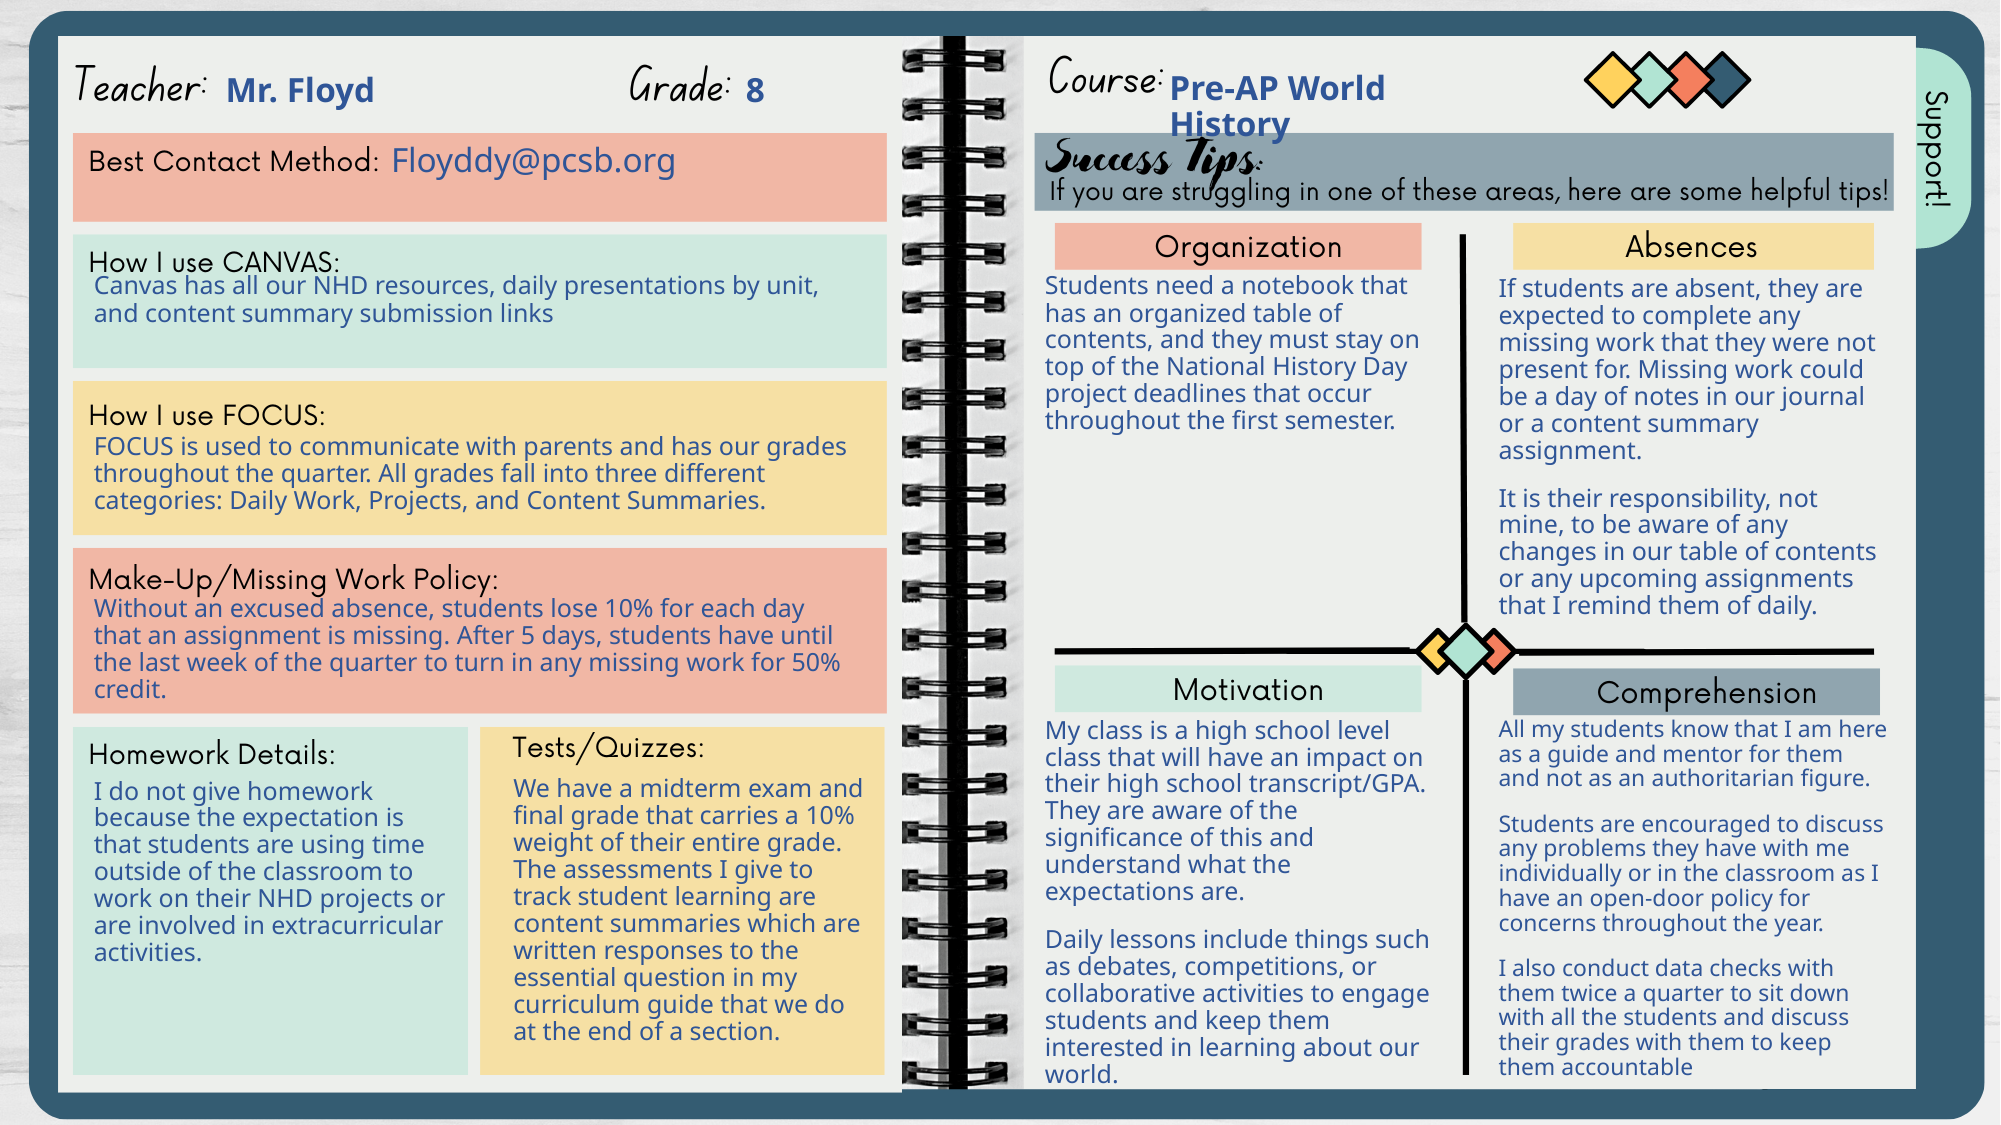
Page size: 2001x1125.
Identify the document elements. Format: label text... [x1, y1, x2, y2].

list Mr. Floyd [210, 66, 566, 113]
list All my students know that I am here as a guide and mentor for them and not as an authoritarian figure. Students are encouraged to discuss any problems they have with me individually or in the classroom as I have an open-door policy for concerns throughout the year. I also conduct data checks with them twice a quarter to sit down with all the students and discuss their grades with them to keep them accountable [1483, 710, 1904, 1083]
list If students are absent, they are expected to complete any missing work that they were not present for. Missing work could be a day of notes in our journal or a content summary assignment. It is their responsibility, not mine, to be aware of any changes in our table of contents or any upcoming assignments that I remind them of daily. [1483, 268, 1904, 642]
list 8 [730, 66, 874, 113]
list Floyddy@pcsb.org [376, 136, 885, 219]
list We have a midterm exam and final grade that carries a 10% weight of their entire grade. The assessments I give to track student learning are content summaries which are written responses to the essential question in my curriculum guide that we do at the end of a section. [498, 768, 883, 1080]
list Students need a notebook that has an organized table of contents, and they must stay on top of the National History Day project deadlines that occur throughout the first semester. [1030, 266, 1451, 639]
list Canvas has all our NHD resources, daily presentations by unit, and content summary submission links [78, 266, 874, 372]
list Without an excused absence, students lose 10% for each day that an assignment is missing. After 5 days, students have until the last week of the quarter to turn in any missing work for 50% credit. [78, 588, 874, 711]
picture [0, 0, 2000, 1125]
list FOCUS is used to communicate with parents and has our grades throughout the quarter. All grades fall into three different categories: Daily Work, Projects, and Content Summaries. [78, 426, 874, 532]
list I do not give homework because the expectation is that students are using time outside of the classroom to work on their NHD projects or are involved in extracurricular activities. [78, 770, 461, 877]
list My class is a high school level class that will have an impact on their high school transcript/GPA. They are aware of the significance of this and understand what the expectations are. Daily lessons include things such as debates, competitions, or collaborative activities to engage students and keep them interested in learning about our world. [1030, 710, 1451, 1083]
list Pre-AP World History [1154, 64, 1486, 112]
